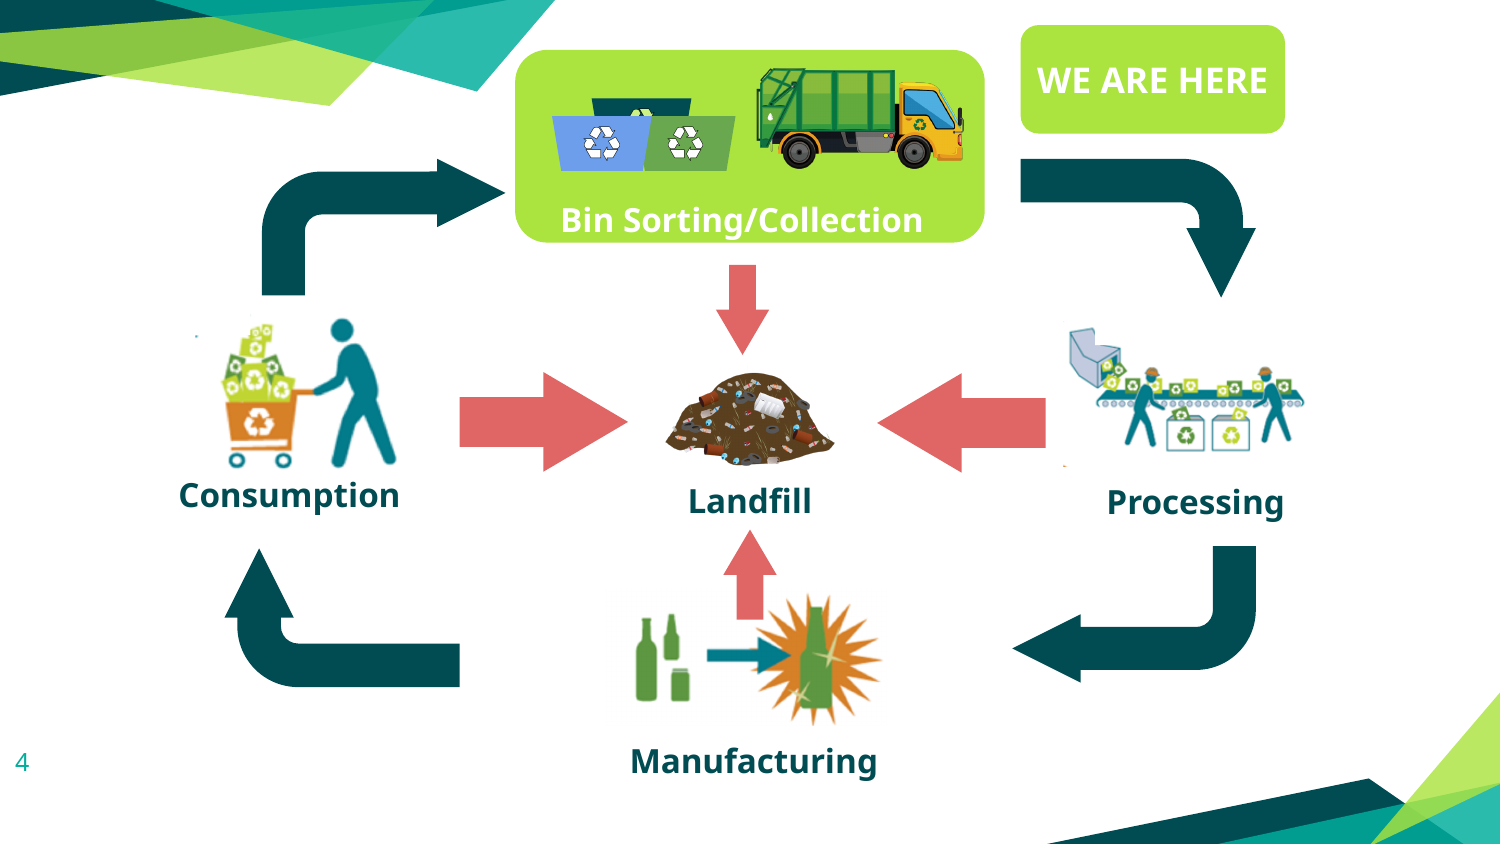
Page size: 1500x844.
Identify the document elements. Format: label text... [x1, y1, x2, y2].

text_box [877, 373, 1046, 473]
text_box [157, 313, 423, 530]
text_box [459, 372, 629, 472]
text_box [1020, 158, 1256, 298]
text_box [723, 544, 777, 587]
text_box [532, 62, 967, 256]
text_box [715, 265, 770, 355]
text_box [261, 158, 506, 296]
text_box [1020, 116, 1286, 134]
text_box [515, 49, 985, 237]
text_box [604, 588, 896, 797]
text_box [1020, 25, 1285, 42]
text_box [1062, 306, 1329, 538]
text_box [665, 364, 835, 537]
text_box WE ARE HERE [1020, 42, 1286, 116]
slide_number ‹#› [0, 731, 90, 796]
text_box [1012, 546, 1256, 683]
text_box [224, 548, 460, 688]
